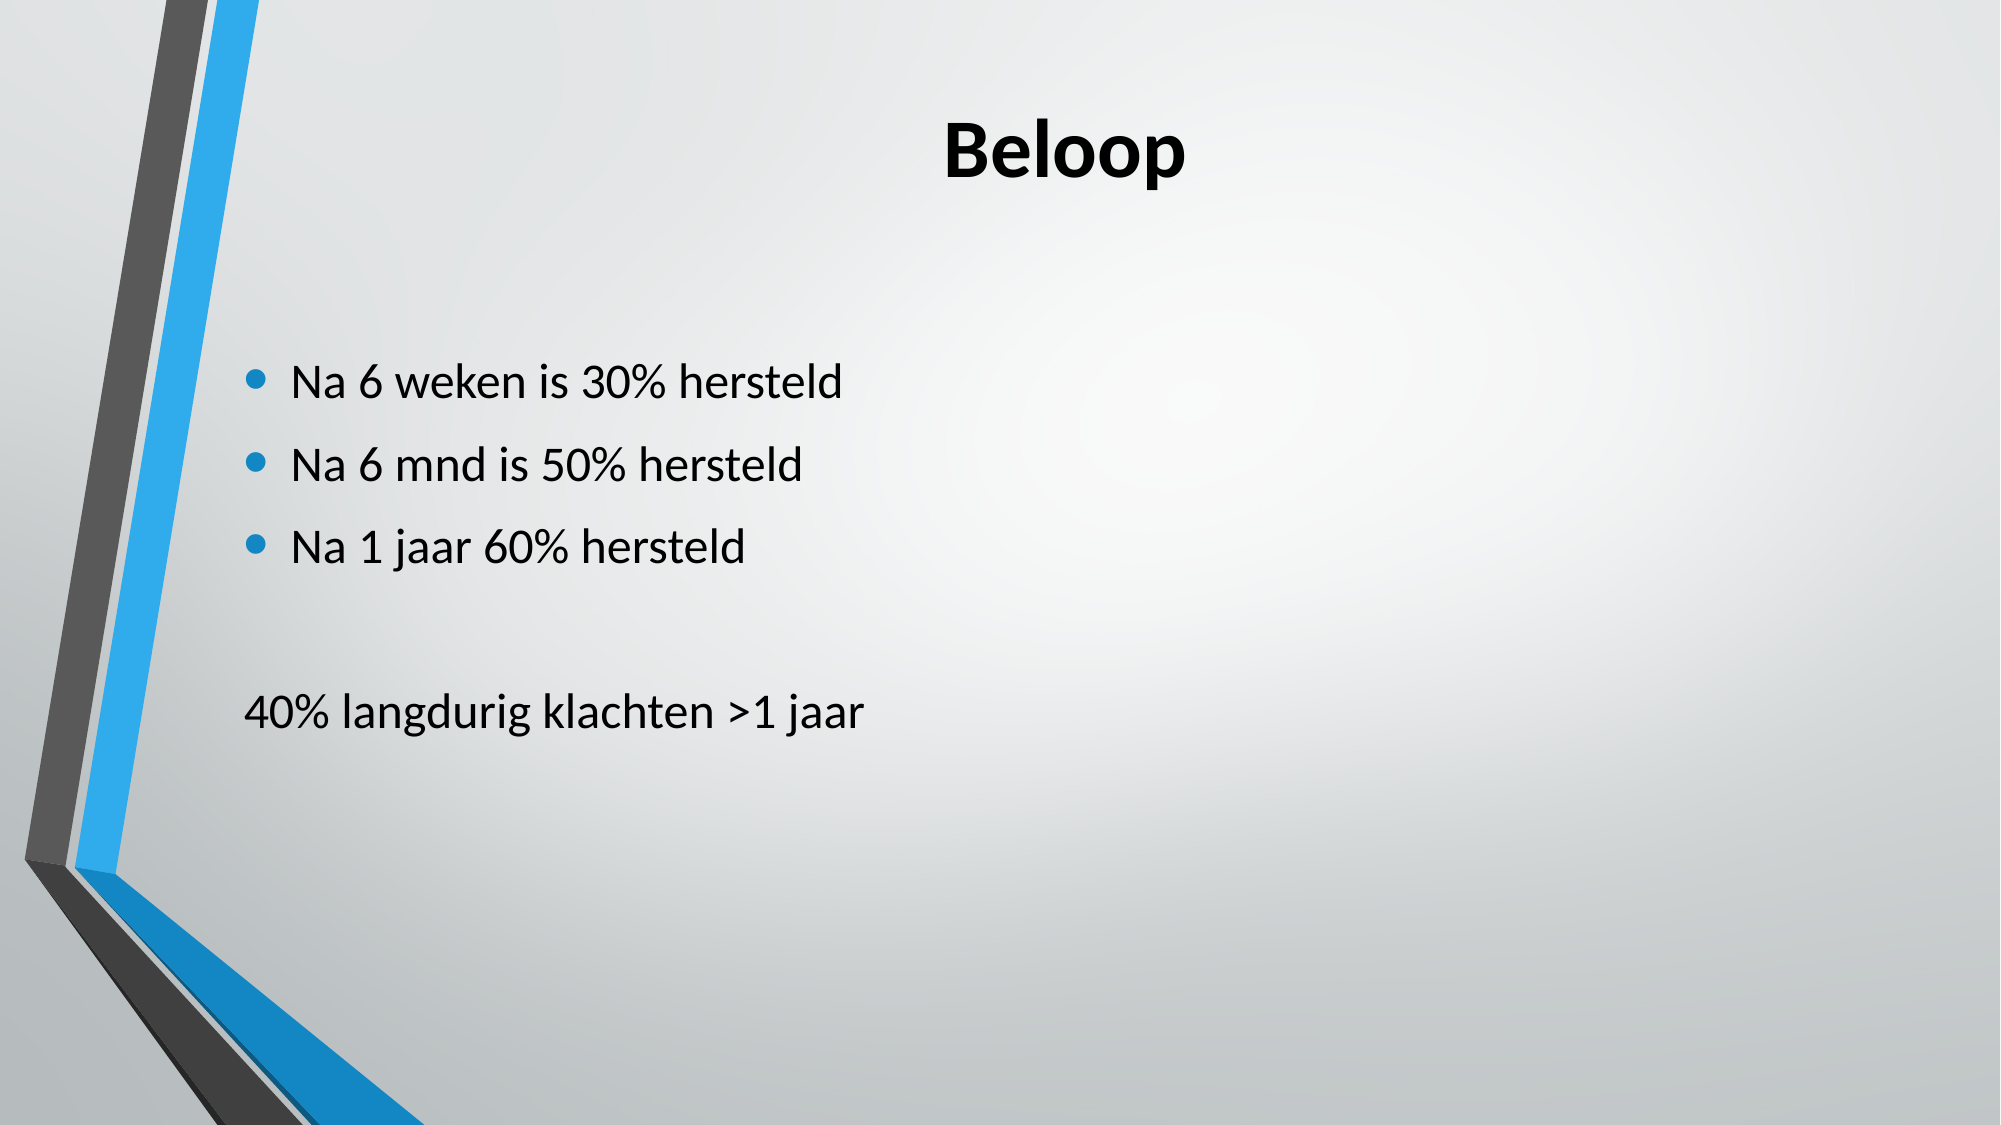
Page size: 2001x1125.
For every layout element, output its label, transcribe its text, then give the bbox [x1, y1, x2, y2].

title Beloop [243, 0, 1887, 288]
list Na 6 weken is 30% hersteld Na 6 mnd is 50% hersteld Na 1 jaar 60% hersteld 40% langdurig klachten >1 jaar [228, 287, 1873, 800]
